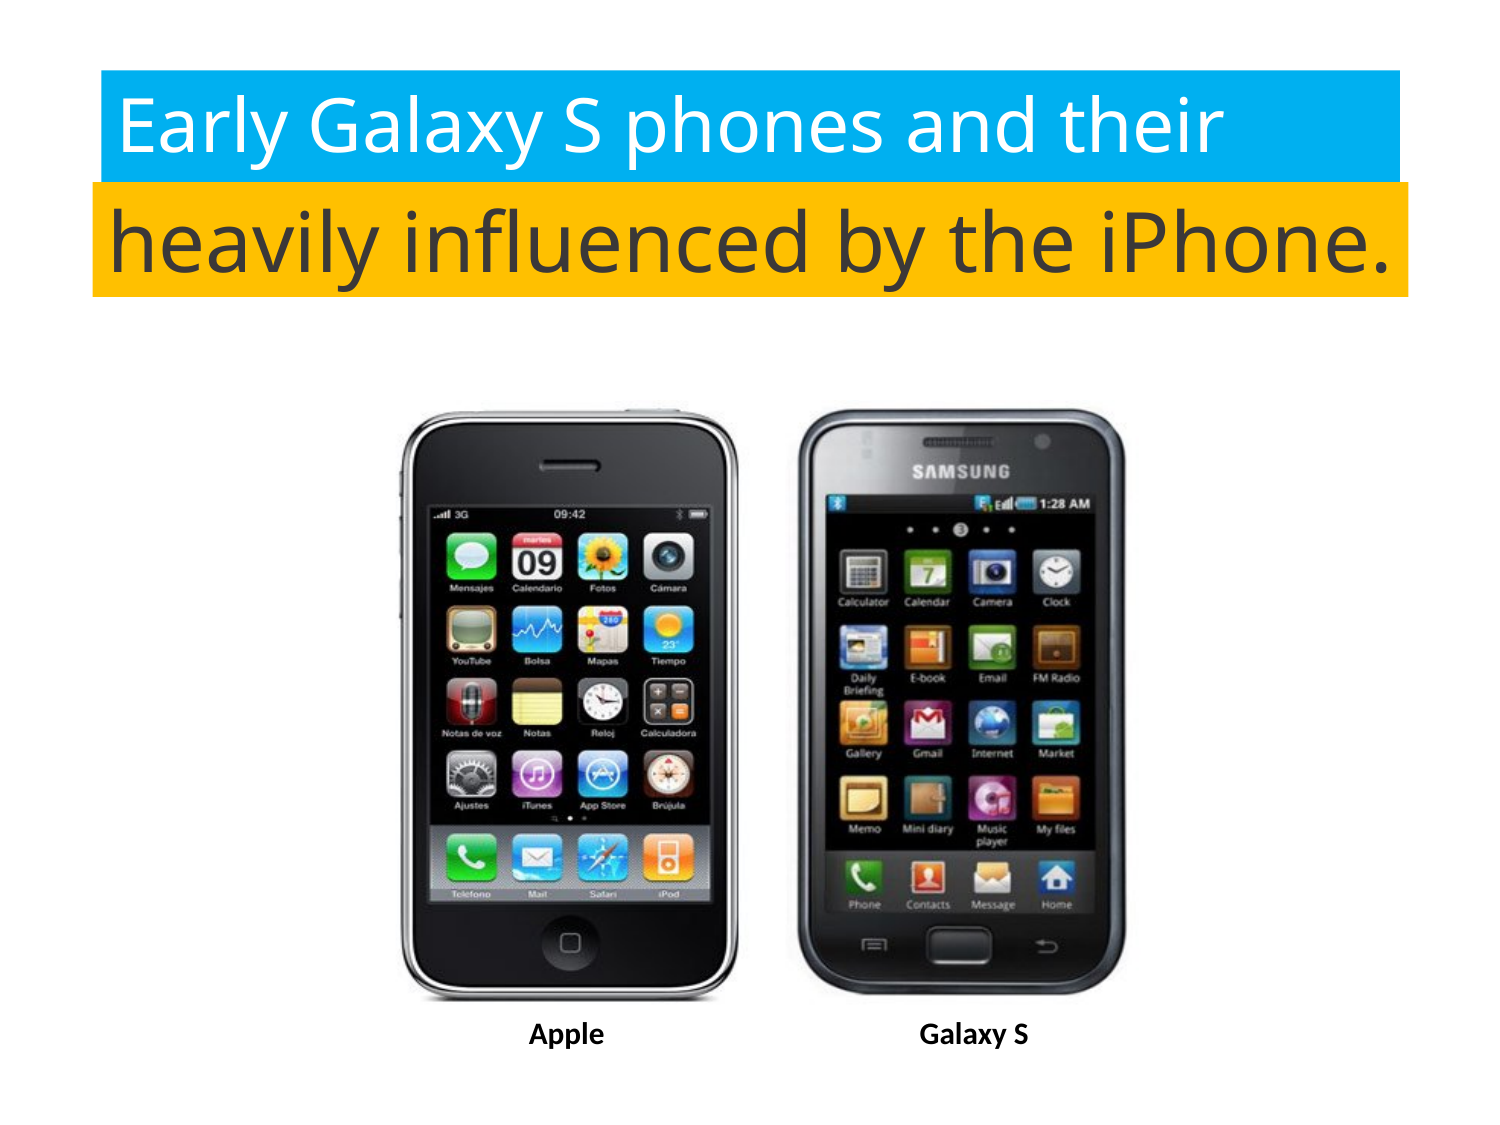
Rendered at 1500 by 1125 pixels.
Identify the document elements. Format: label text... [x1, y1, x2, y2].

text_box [311, 400, 1209, 1068]
text_box heavily influenced by the iPhone. [92, 182, 1409, 297]
text_box Early Galaxy S phones and their software were [101, 70, 1400, 182]
